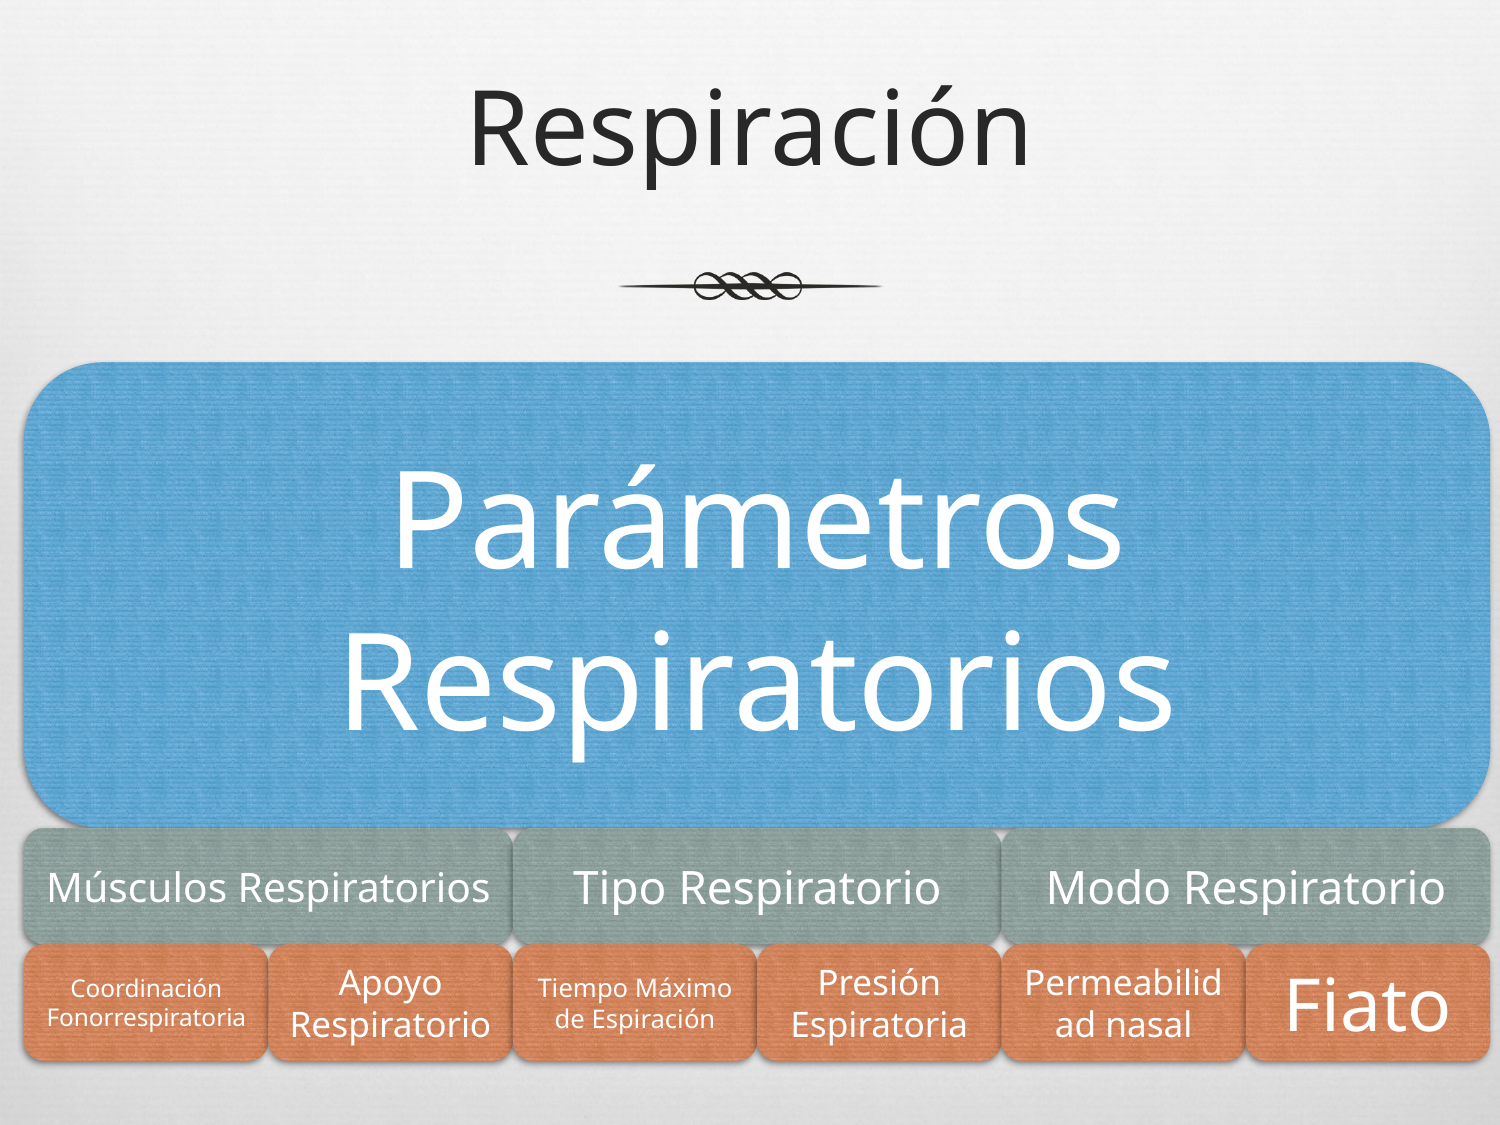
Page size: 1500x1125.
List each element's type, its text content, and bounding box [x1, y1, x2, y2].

title Respiración [112, 11, 1388, 236]
picture [615, 272, 885, 300]
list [23, 361, 1491, 1062]
